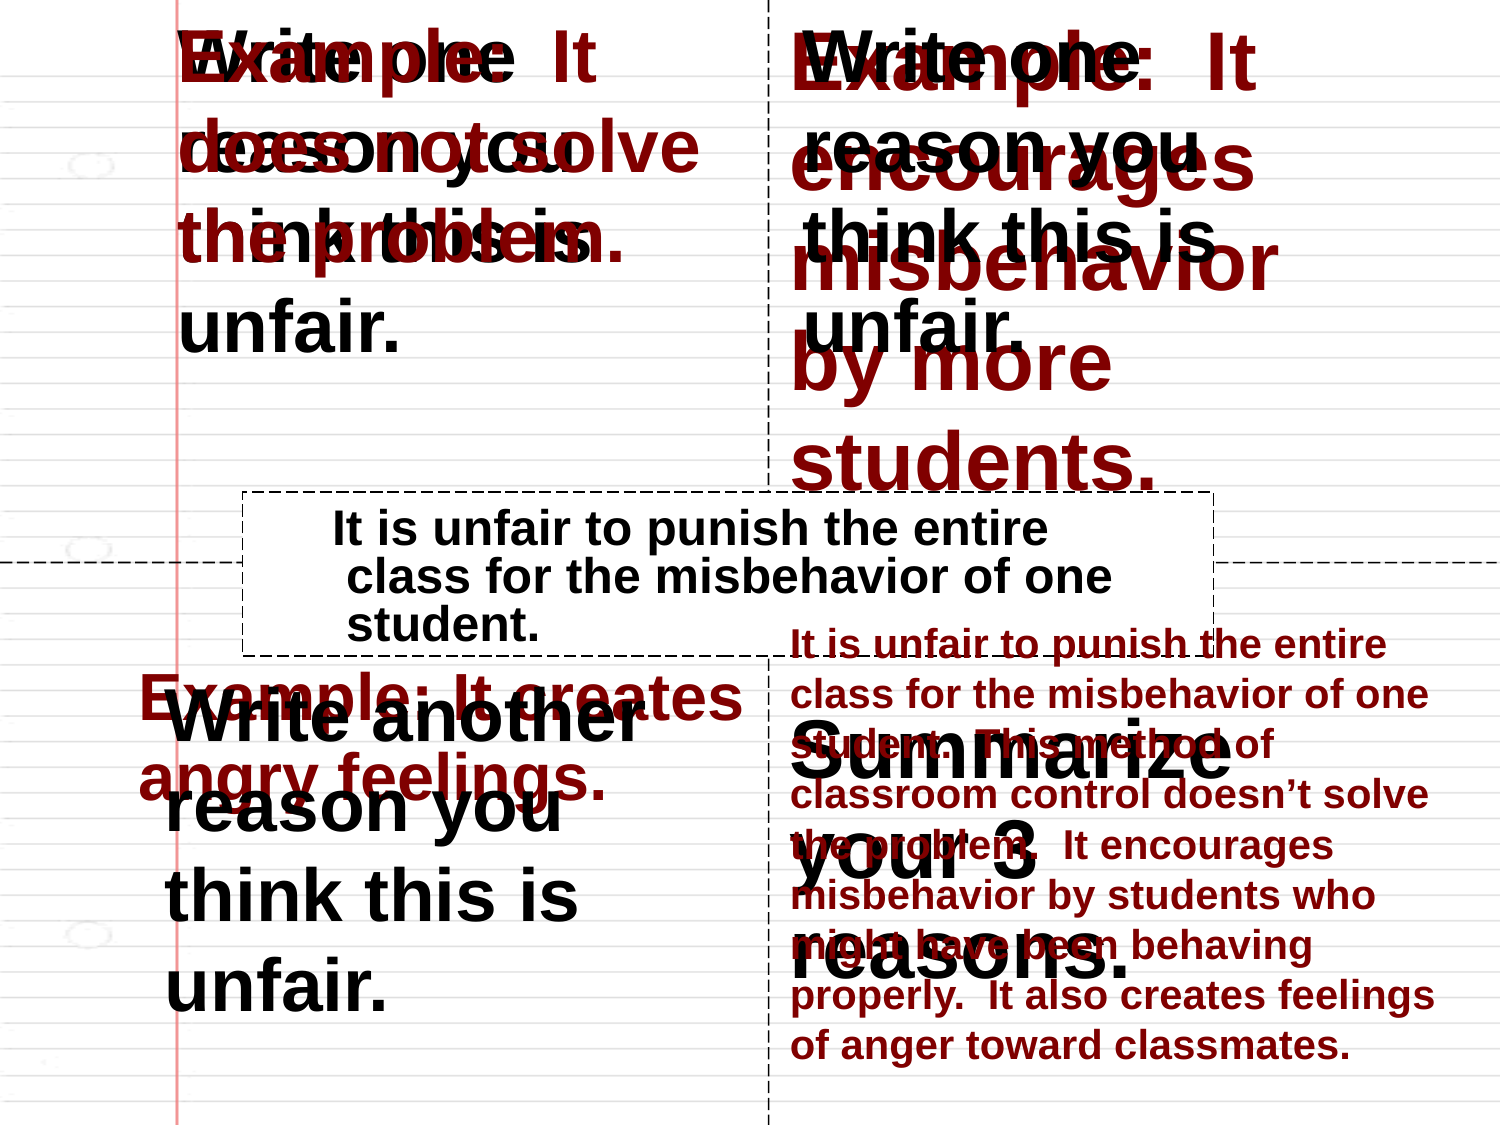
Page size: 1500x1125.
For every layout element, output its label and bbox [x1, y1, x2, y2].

text_box [0, 0, 1500, 1125]
